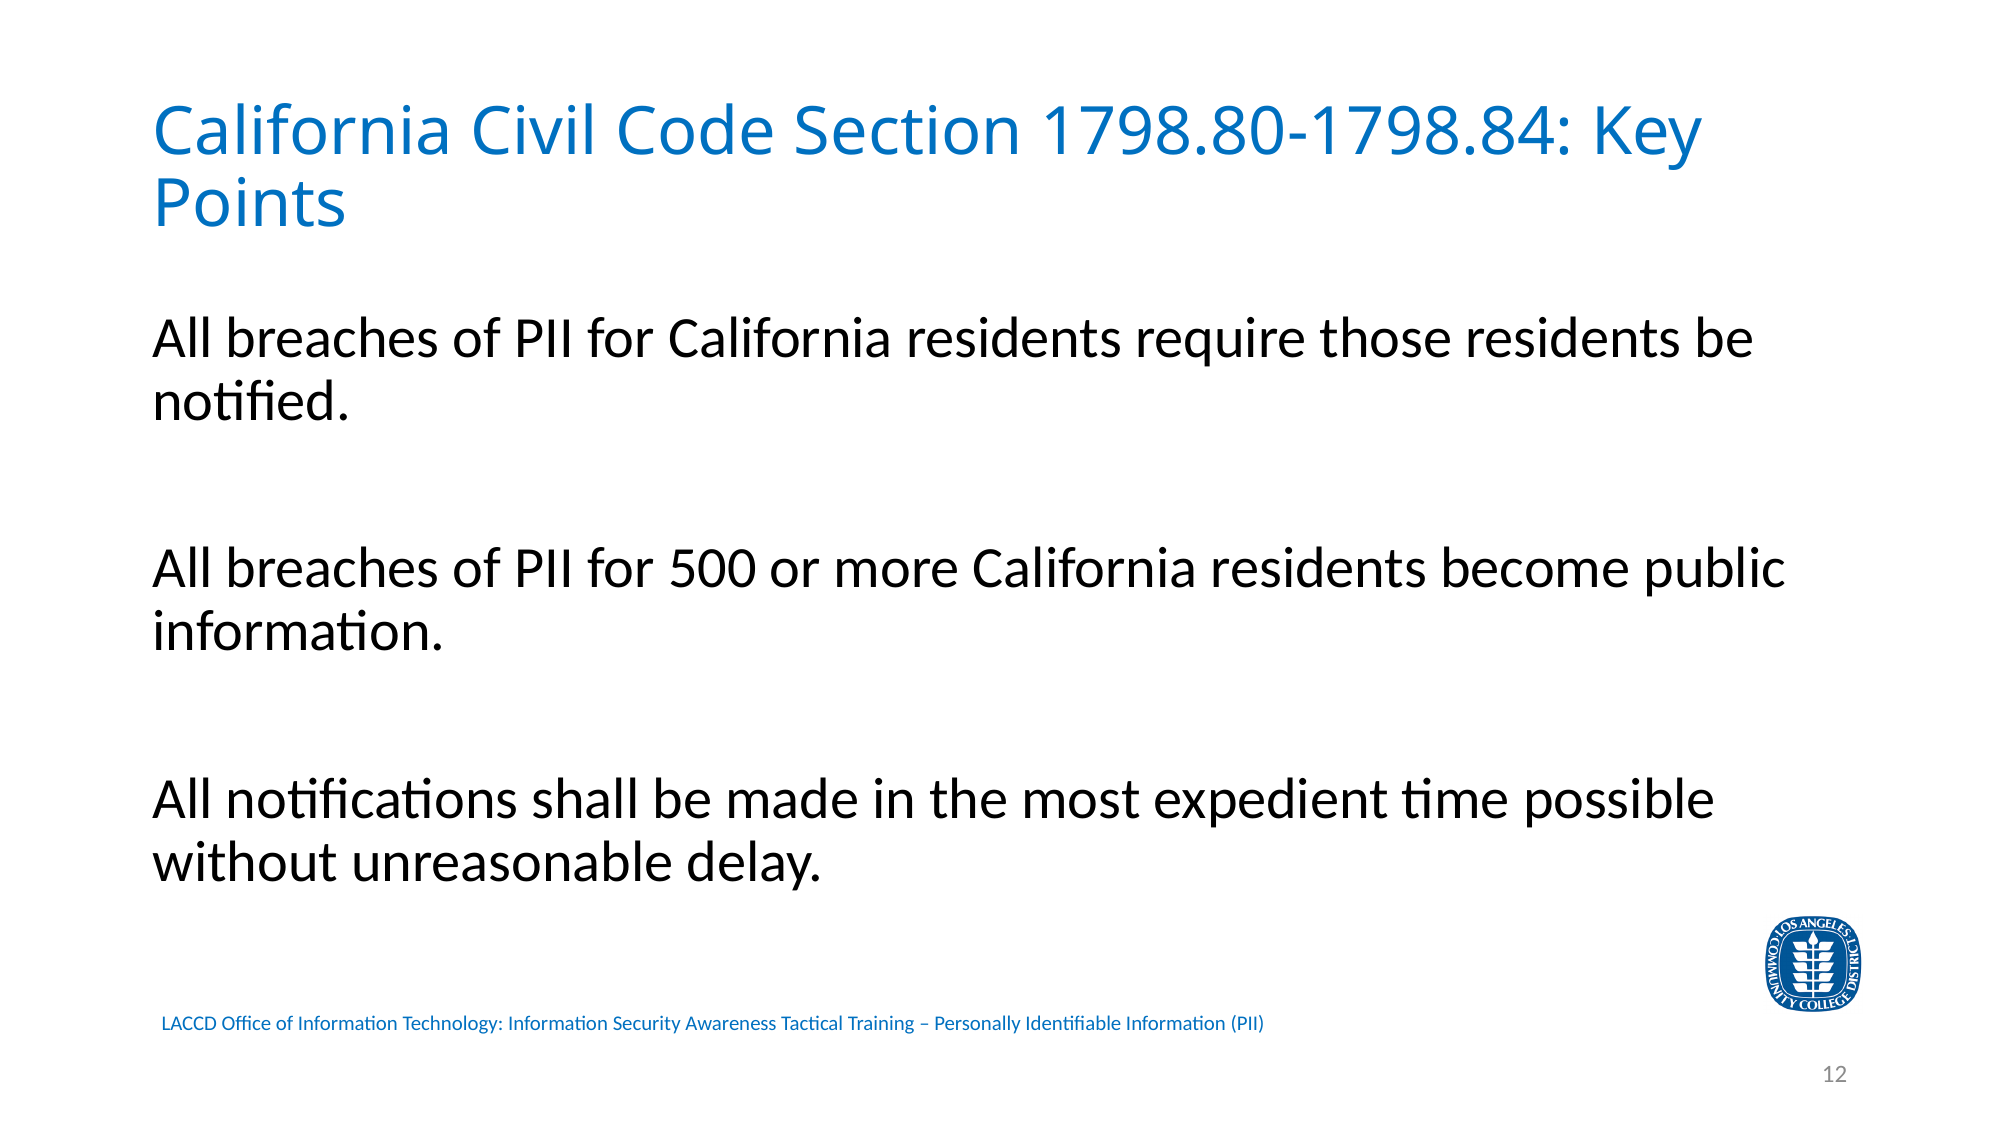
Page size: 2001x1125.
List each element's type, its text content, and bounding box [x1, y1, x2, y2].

list All breaches of PII for California residents require those residents be notified. All breaches of PII for 500 or more California residents become public information. All notifications shall be made in the most expedient time possible without unreasonable delay. [137, 299, 1863, 1014]
title California Civil Code Section 1798.80-1798.84: Key Points [137, 59, 1863, 278]
slide_number 12 [1412, 1042, 1863, 1103]
